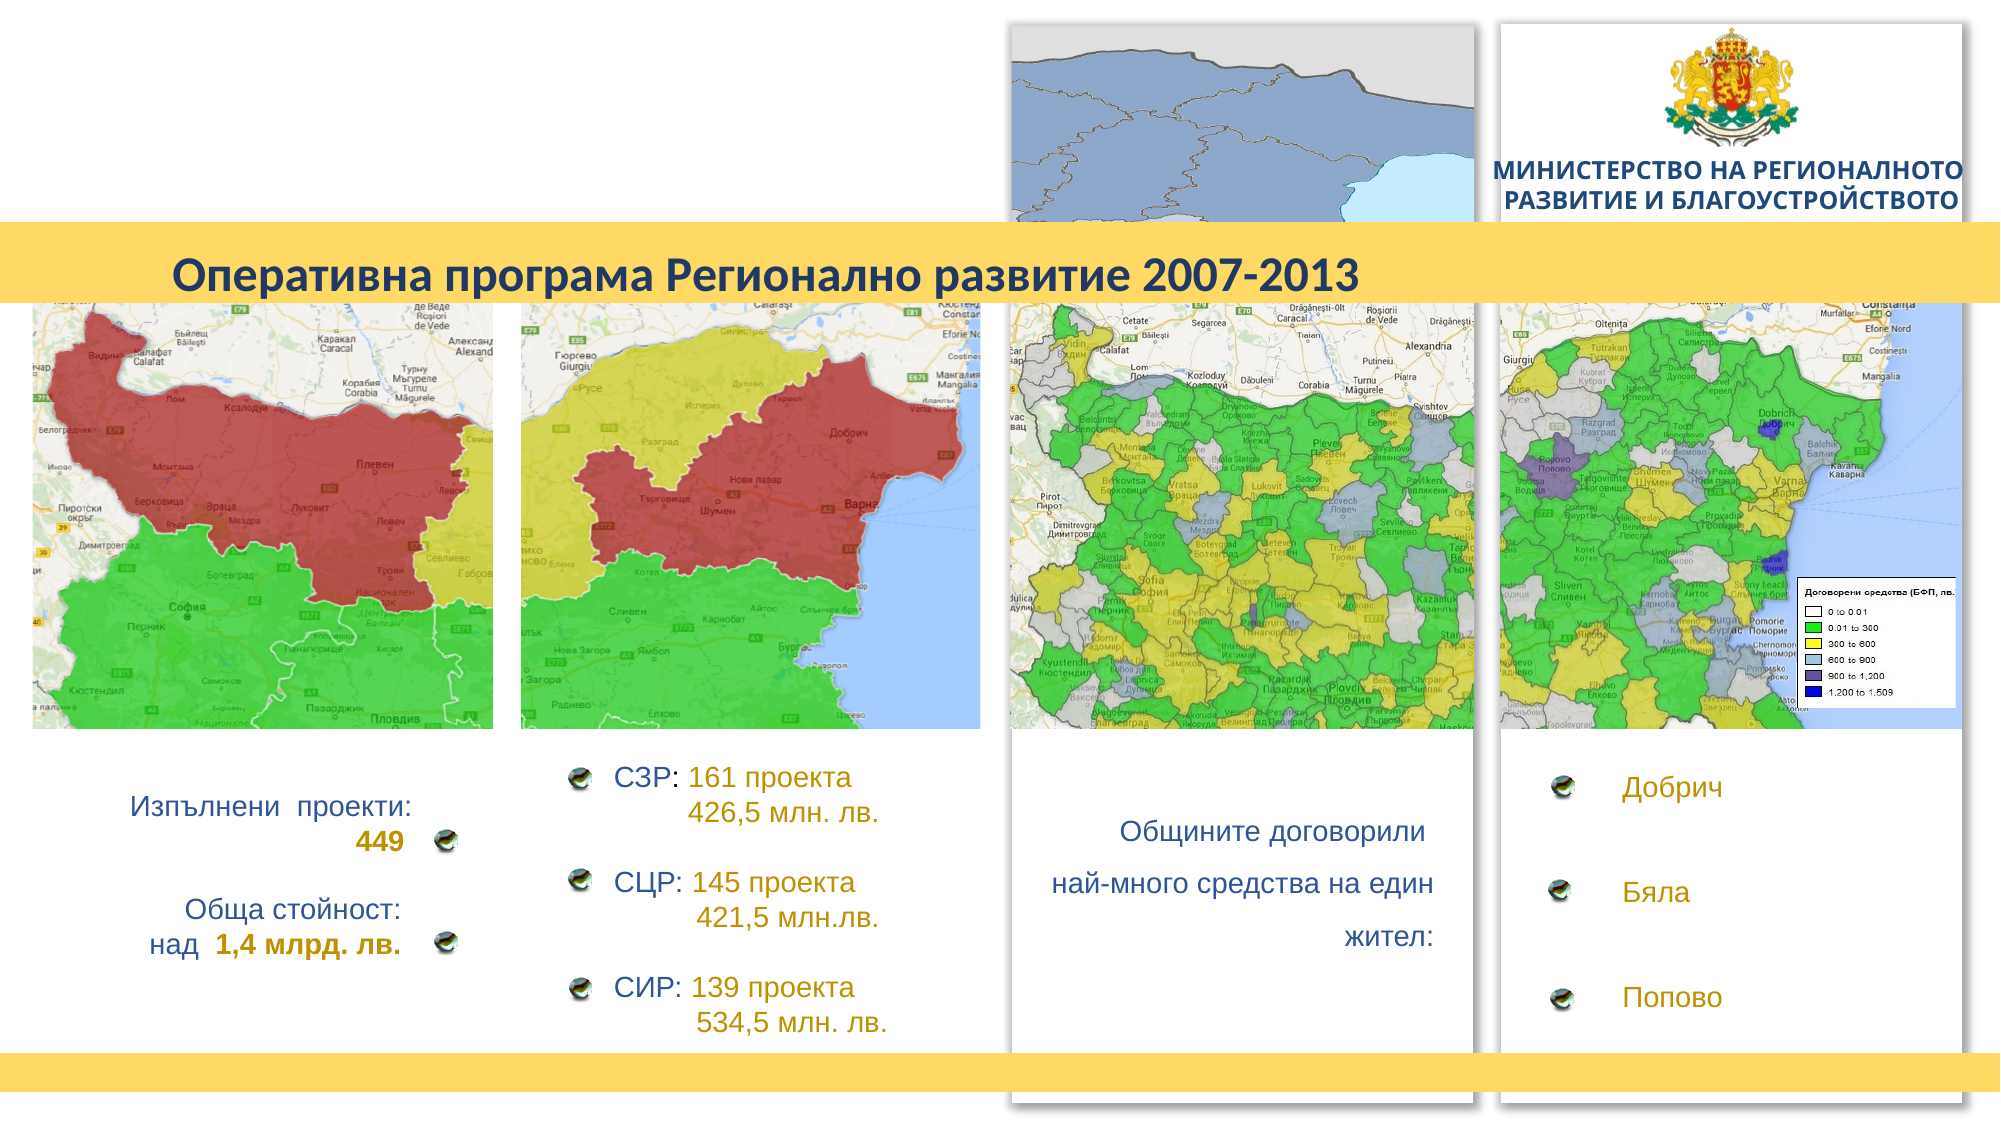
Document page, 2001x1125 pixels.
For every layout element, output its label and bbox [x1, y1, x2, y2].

text_box [0, 25, 2000, 1103]
